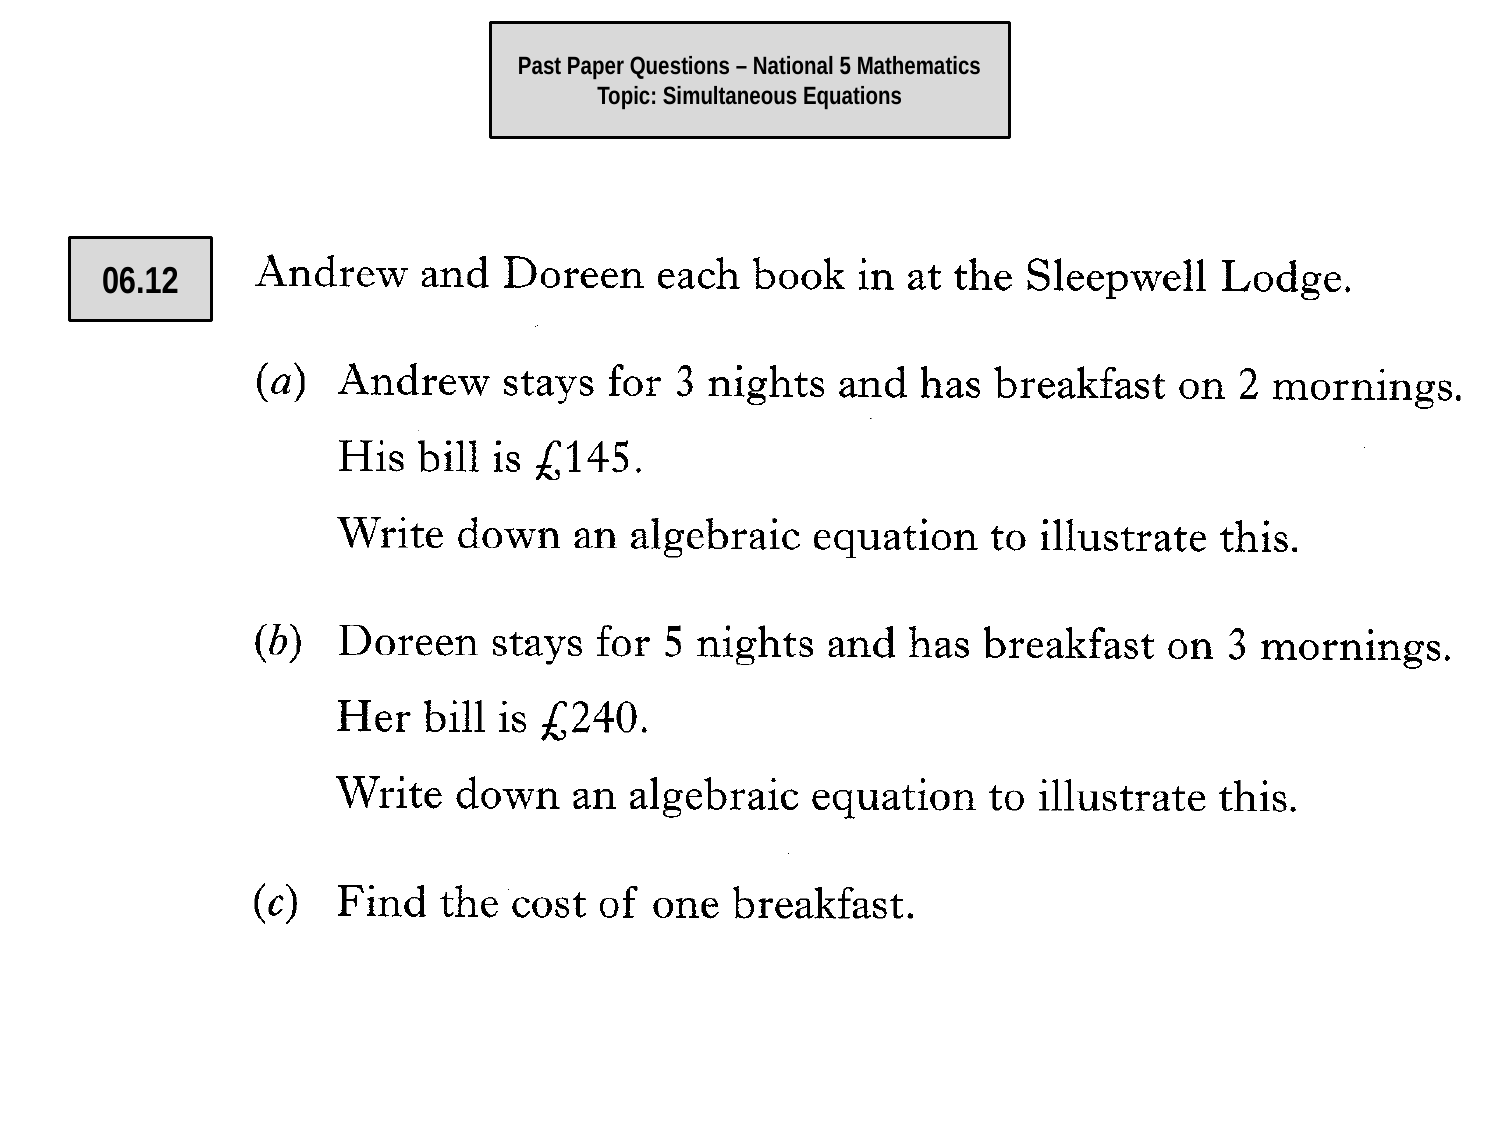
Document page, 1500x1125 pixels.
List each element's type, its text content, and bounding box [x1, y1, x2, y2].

picture [245, 241, 1463, 939]
text_box Past Paper Questions – National 5 Mathematics Topic: Simultaneous Equations [488, 20, 1012, 139]
text_box 06.12 [67, 236, 213, 322]
